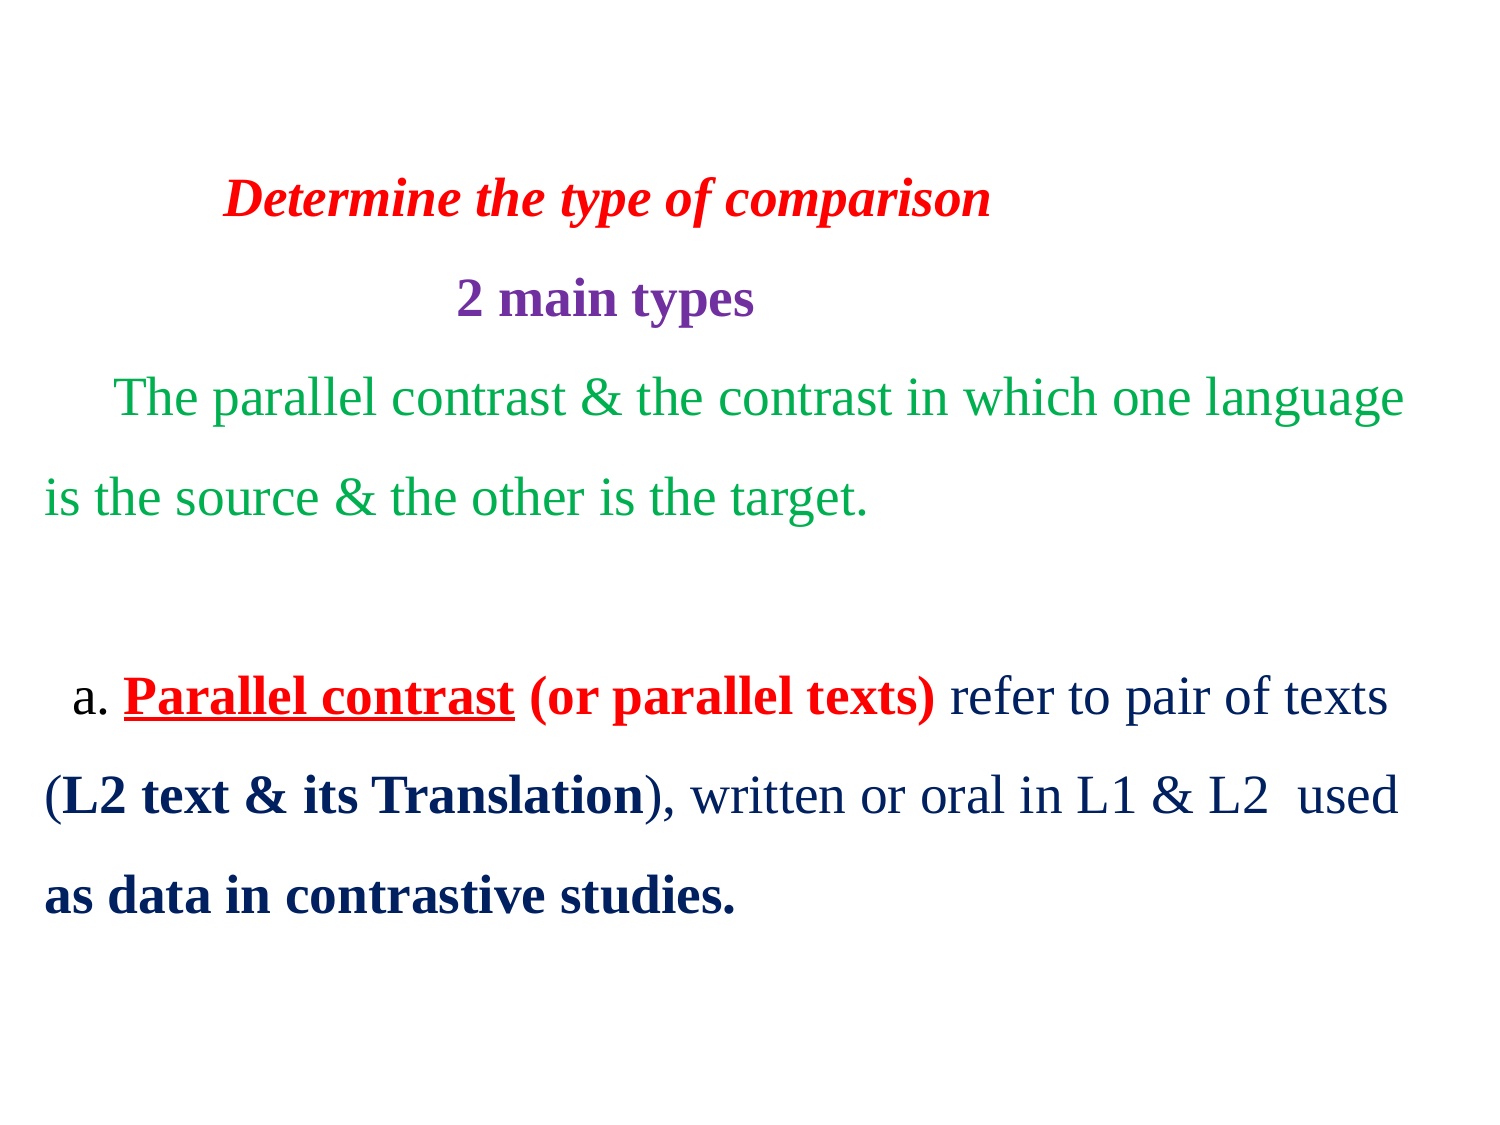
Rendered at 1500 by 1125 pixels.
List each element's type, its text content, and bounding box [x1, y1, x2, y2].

title Determine the type of comparison 2 main types The parallel contrast & the contrast in which one language is the source & the other is the target. a. Parallel contrast (or parallel texts) refer to pair of texts (L2 text & its Translation), written or oral in L1 & L2 used as data in contrastive studies. [29, 19, 1459, 1094]
